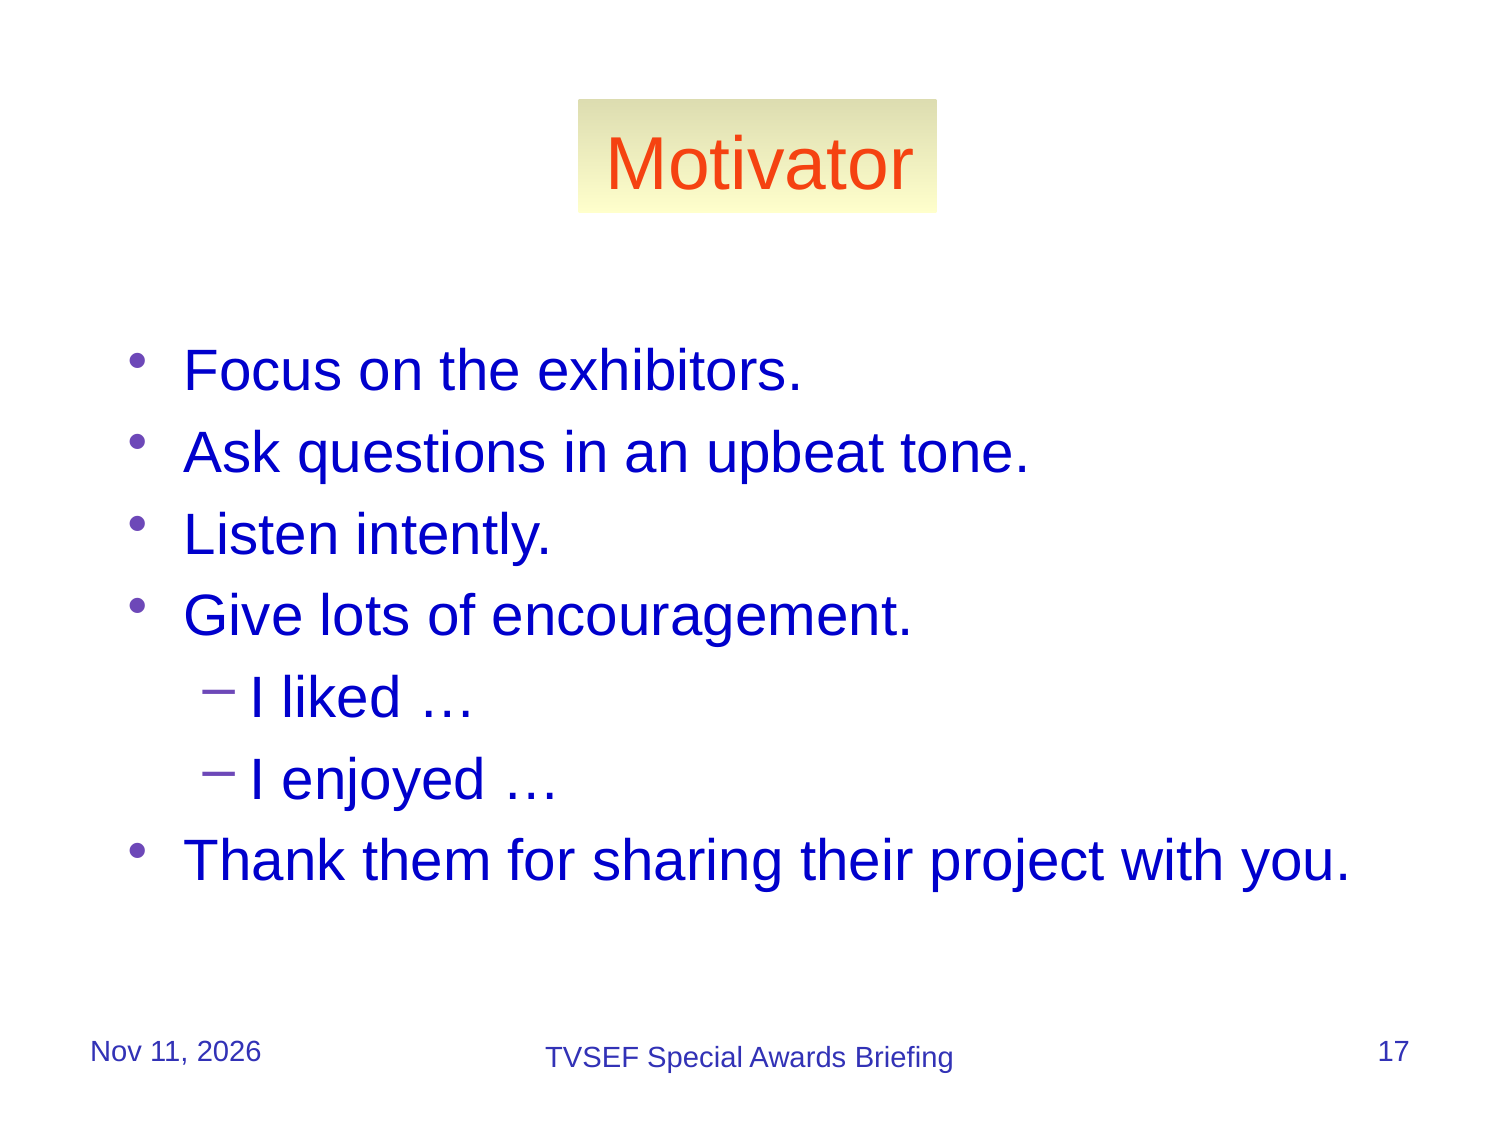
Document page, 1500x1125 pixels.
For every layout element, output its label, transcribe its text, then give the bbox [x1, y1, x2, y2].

title Motivator [564, 94, 956, 226]
slide_number 25-Apr-16 [74, 1024, 426, 1103]
list Focus on the exhibitors. Ask questions in an upbeat tone. Listen intently. Give lots of encouragement. I liked … I enjoyed … Thank them for sharing their project with you. [112, 324, 1388, 1001]
slide_number 17 [1074, 1024, 1426, 1103]
